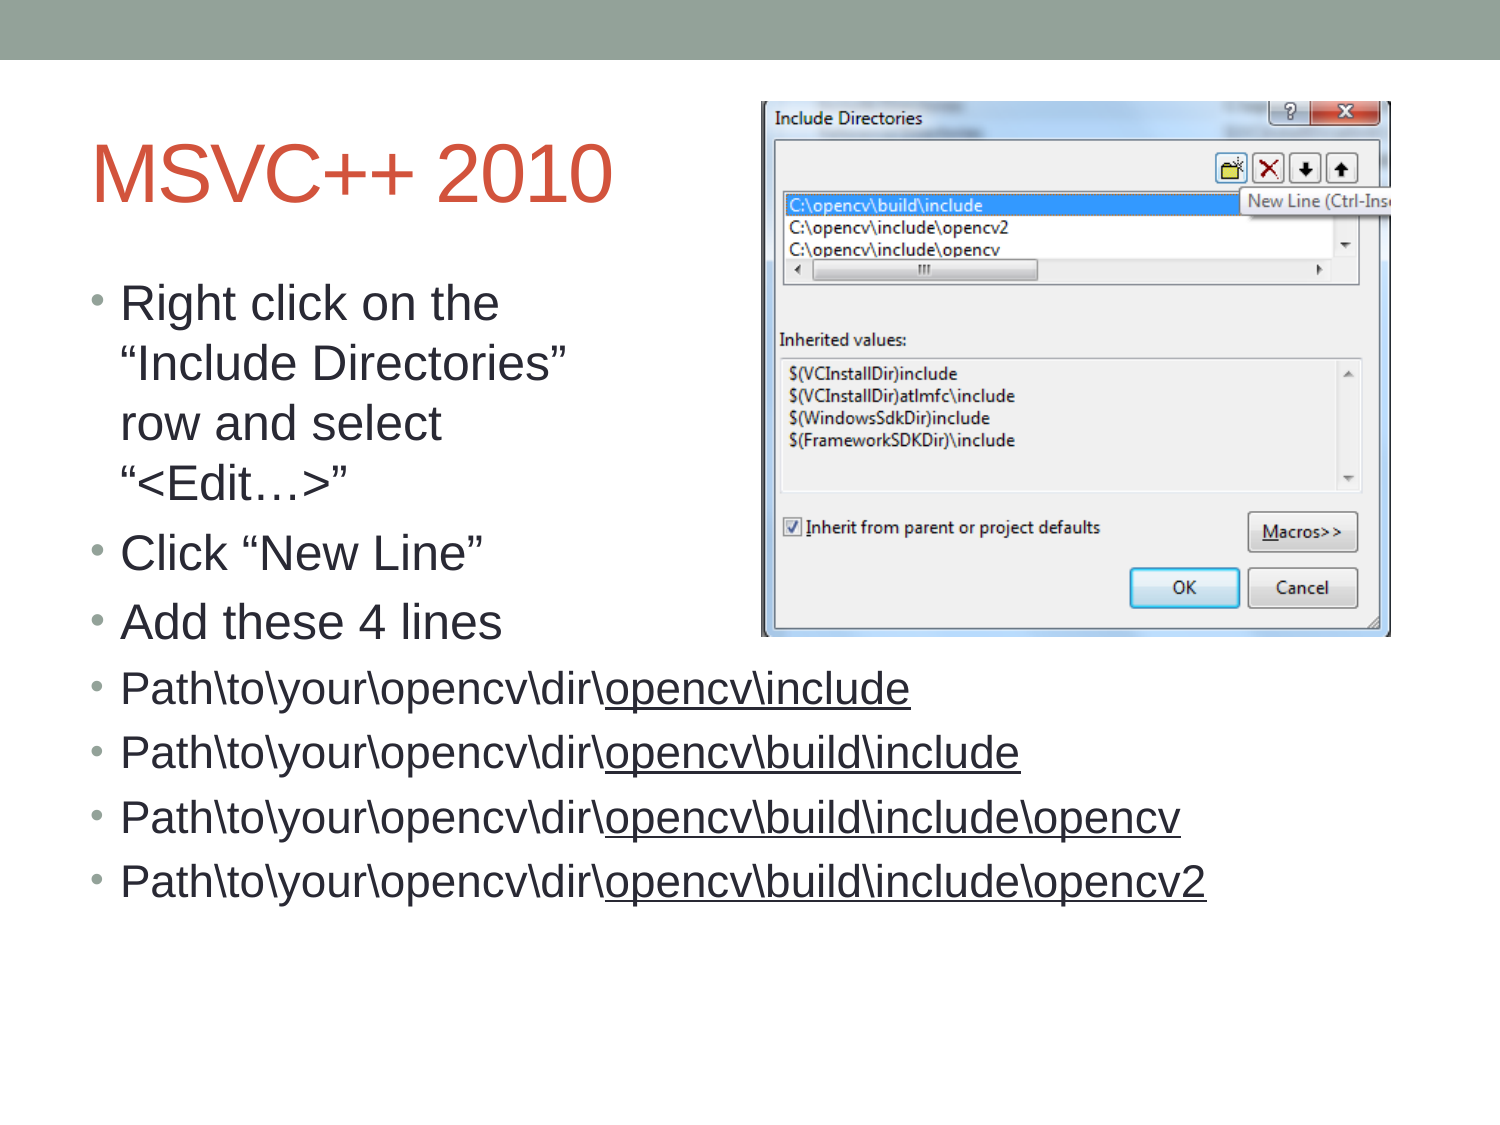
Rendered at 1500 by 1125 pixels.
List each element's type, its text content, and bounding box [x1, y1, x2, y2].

picture [761, 101, 1391, 637]
title MSVC++ 2010 [75, 87, 1425, 250]
list Right click on the “Include Directories” row and select “<Edit…>” Click “New Line” Add these 4 lines Path\to\your\opencv\dir\opencv\include Path\to\your\opencv\dir\opencv\build\include Path\to\your\opencv\dir\opencv\build\include\opencv Path\to\your\opencv\dir\opencv\build\include\opencv2 [75, 262, 1417, 1005]
